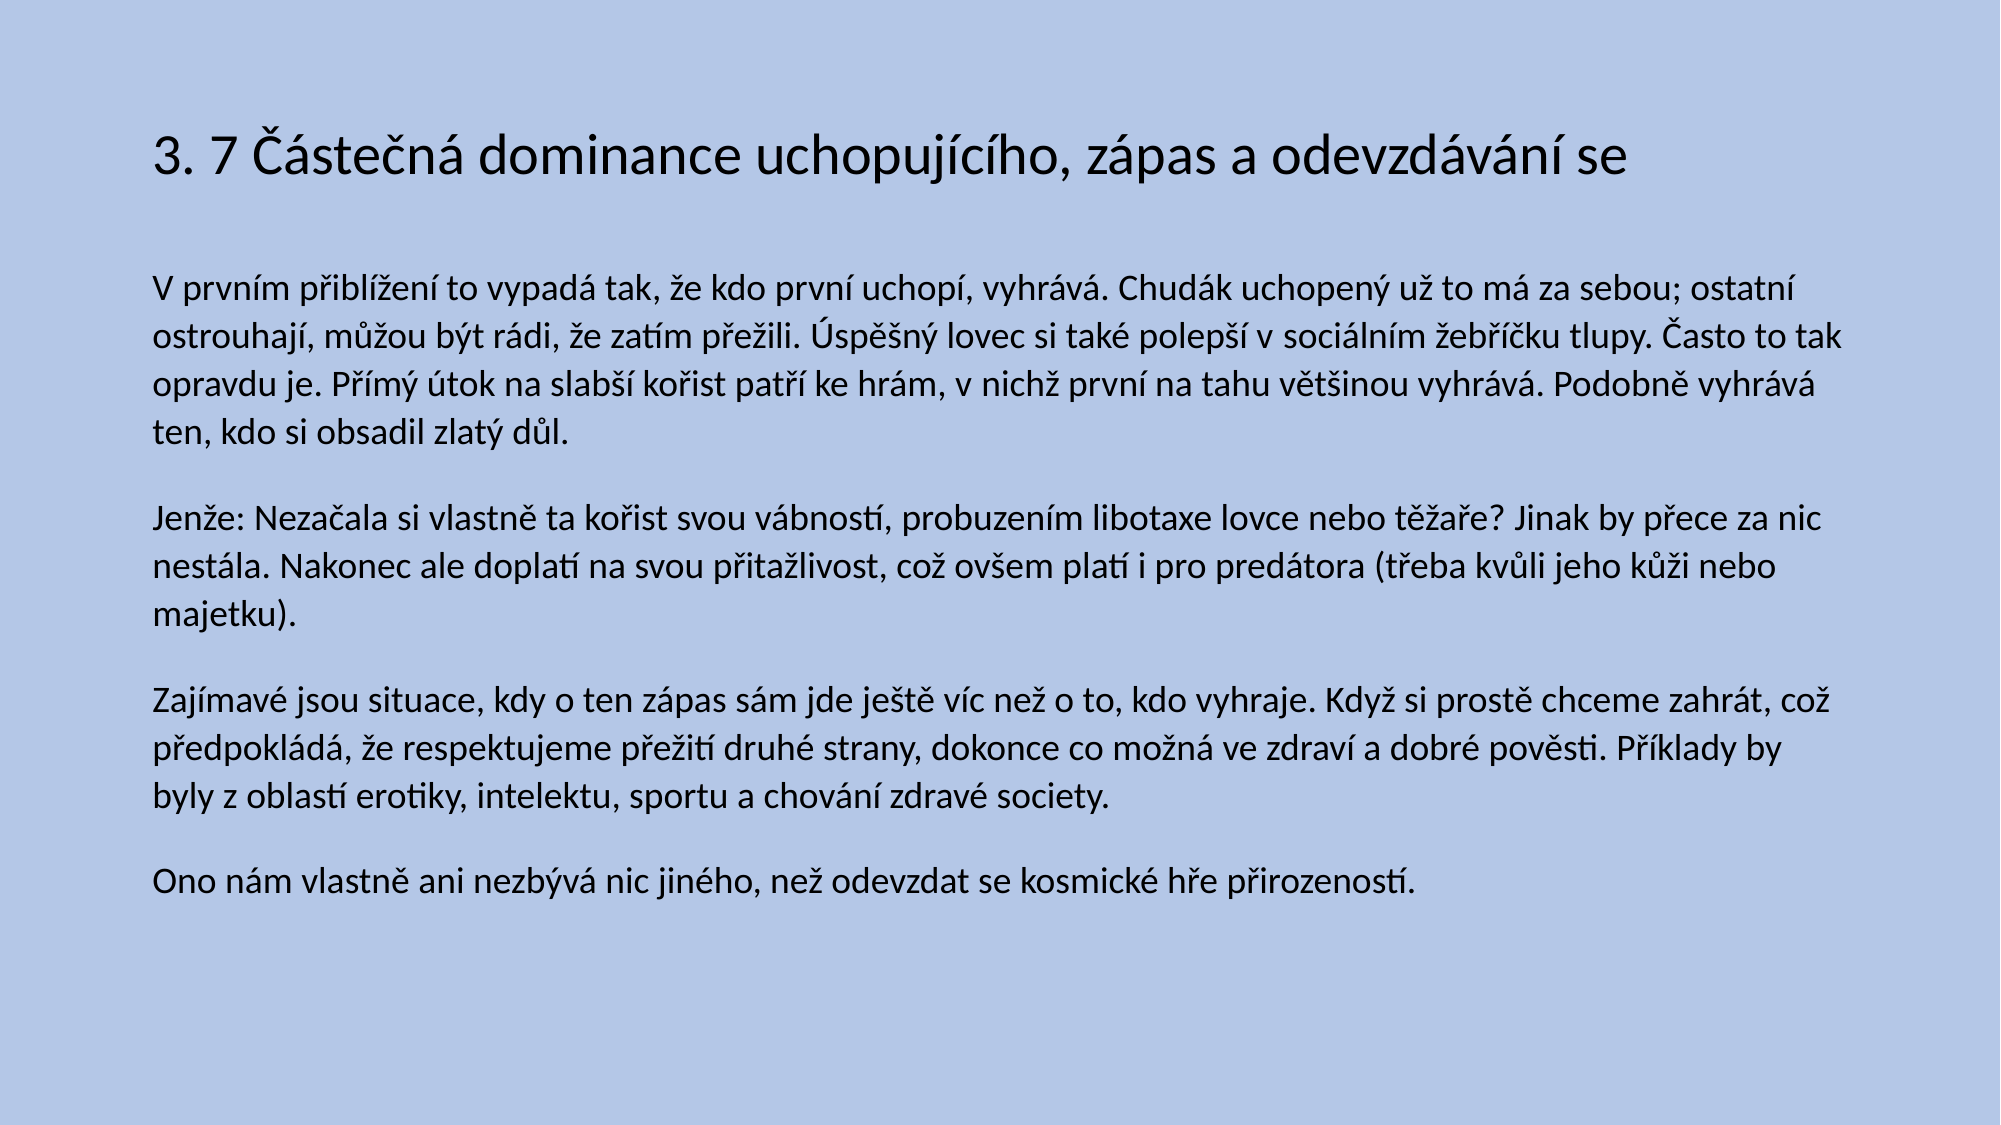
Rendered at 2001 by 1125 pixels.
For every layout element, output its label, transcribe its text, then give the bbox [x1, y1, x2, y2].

list V prvním přiblížení to vypadá tak, že kdo první uchopí, vyhrává. Chudák uchopený už to má za sebou; ostatní ostrouhají, můžou být rádi, že zatím přežili. Úspěšný lovec si také polepší v sociálním žebříčku tlupy. Často to tak opravdu je. Přímý útok na slabší kořist patří ke hrám, v nichž první na tahu většinou vyhrává. Podobně vyhrává ten, kdo si obsadil zlatý důl. Jenže: Nezačala si vlastně ta kořist svou vábností, probuzením libotaxe lovce nebo těžaře? Jinak by přece za nic nestála. Nakonec ale doplatí na svou přitažlivost, což ovšem platí i pro predátora (třeba kvůli jeho kůži nebo majetku). Zajímavé jsou situace, kdy o ten zápas sám jde ještě víc než o to, kdo vyhraje. Když si prostě chceme zahrát, což předpokládá, že respektujeme přežití druhé strany, dokonce co možná ve zdraví a dobré pověsti. Příklady by byly z oblastí erotiky, intelektu, sportu a chování zdravé society. Ono nám vlastně ani nezbývá nic jiného, než odevzdat se kosmické hře přirozeností. [137, 252, 1863, 1032]
title 3. 7 Částečná dominance uchopujícího, zápas a odevzdávání se [137, 59, 1863, 252]
